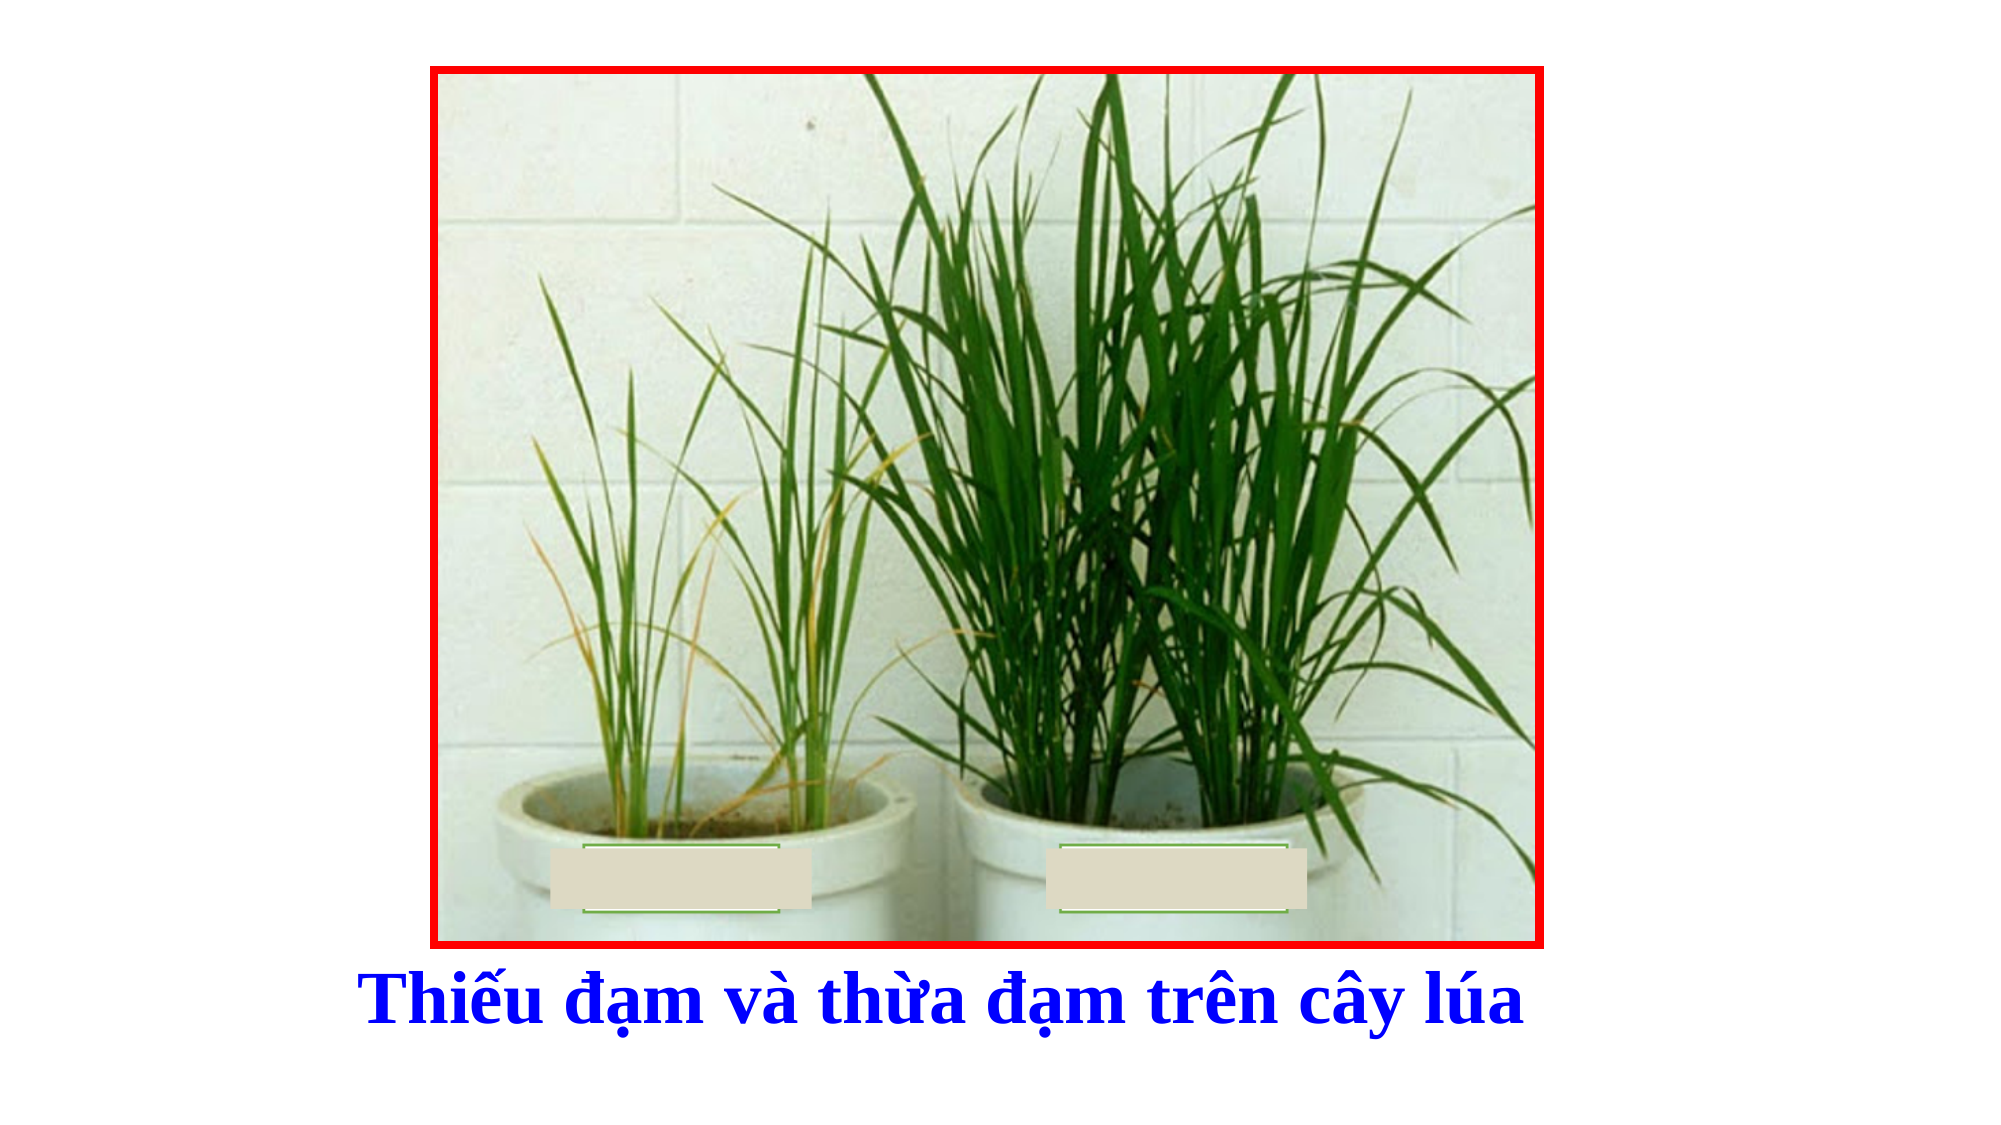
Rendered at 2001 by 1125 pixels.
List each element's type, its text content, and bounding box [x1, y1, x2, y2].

picture [437, 73, 1536, 942]
text_box Thiếu đạm và thừa đạm trên cây lúa [342, 940, 1541, 1046]
